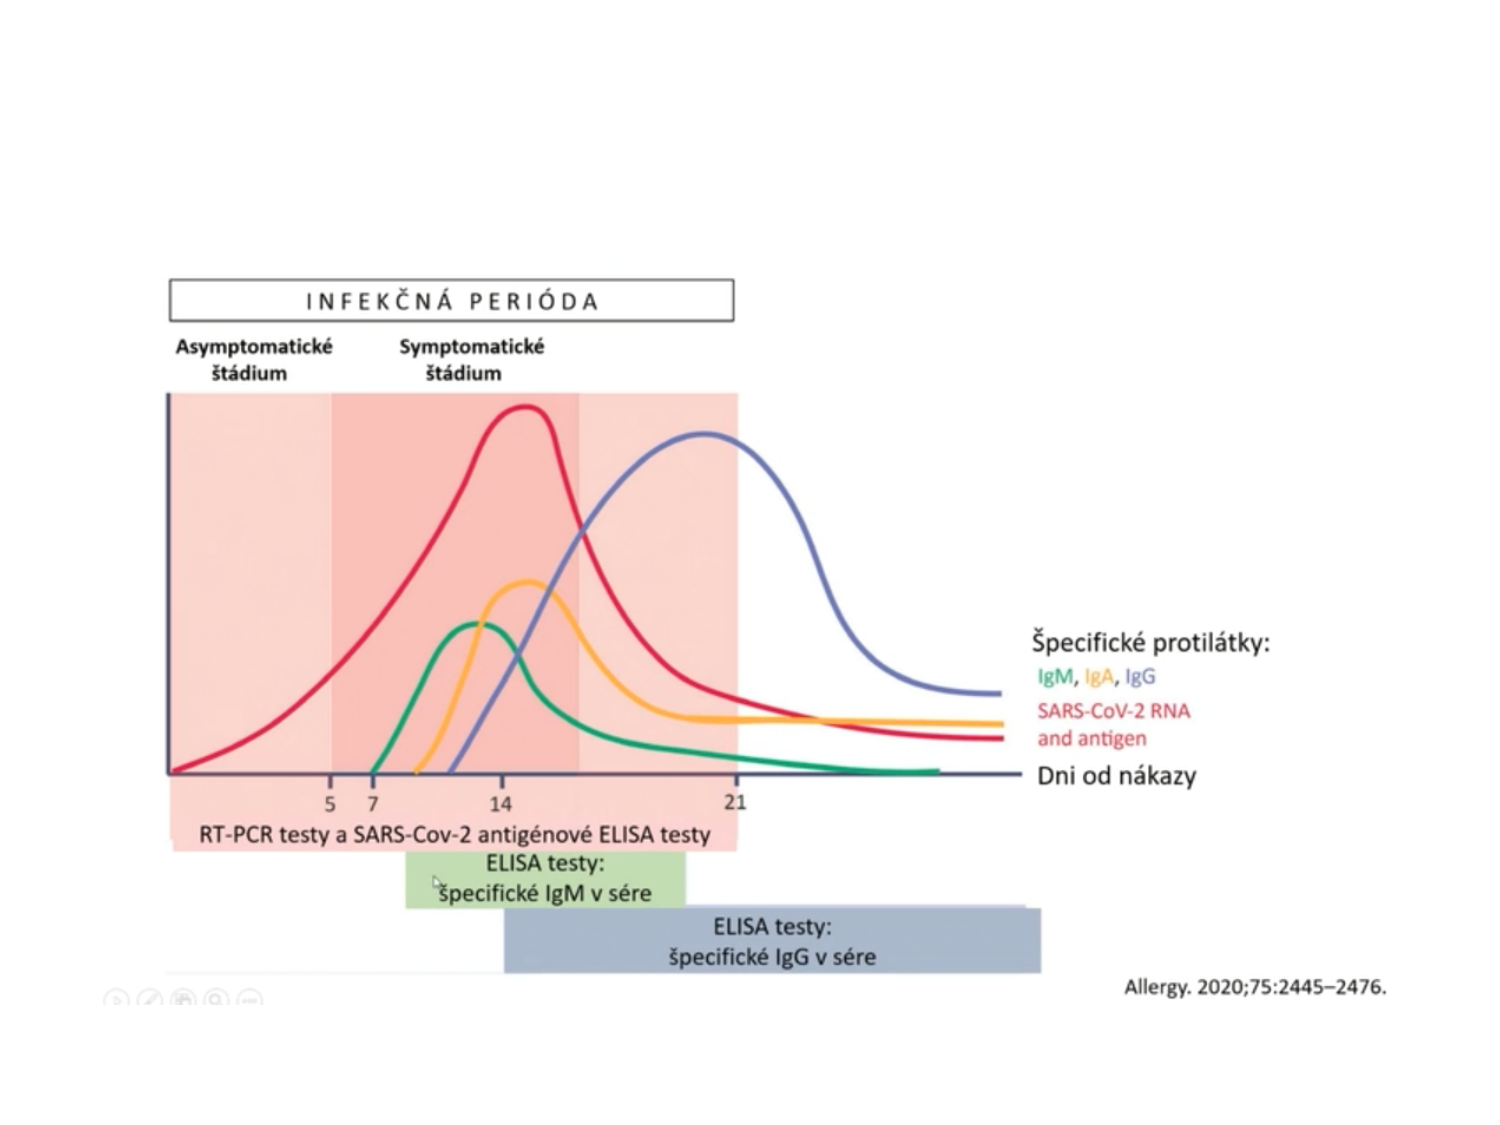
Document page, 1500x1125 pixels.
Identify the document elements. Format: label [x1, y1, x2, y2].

list [74, 262, 1426, 1006]
